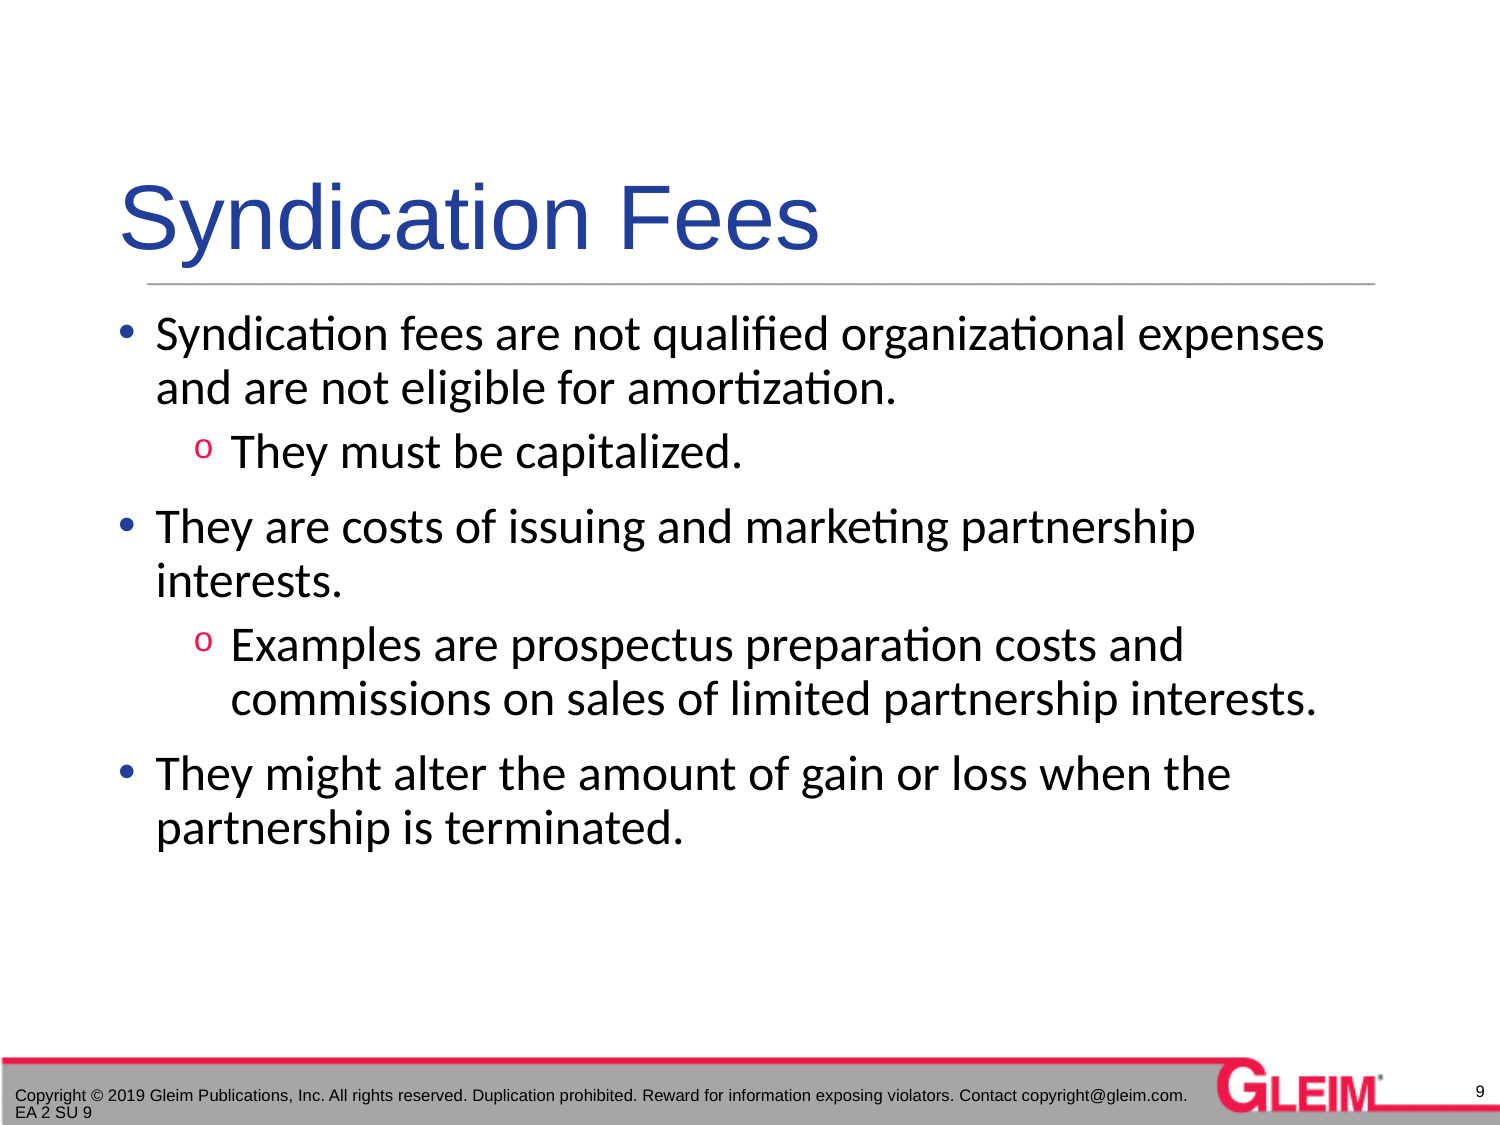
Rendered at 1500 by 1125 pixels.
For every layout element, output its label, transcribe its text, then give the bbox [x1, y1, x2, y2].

picture [0, 0, 1500, 1125]
title Syndication Fees [103, 59, 1397, 278]
footer Copyright © 2019 Gleim Publications, Inc. All rights reserved. Duplication prohibited. Reward for information exposing violators. Contact copyright@gleim.com. EA 2 SU 9 [0, 1065, 1218, 1125]
list Syndication fees are not qualified organizational expenses and are not eligible for amortization. They must be capitalized. They are costs of issuing and marketing partnership interests. Examples are prospectus preparation costs and commissions on sales of limited partnership interests. They might alter the amount of gain or loss when the partnership is terminated. [103, 299, 1397, 1061]
slide_number 9 [1428, 1060, 1500, 1121]
